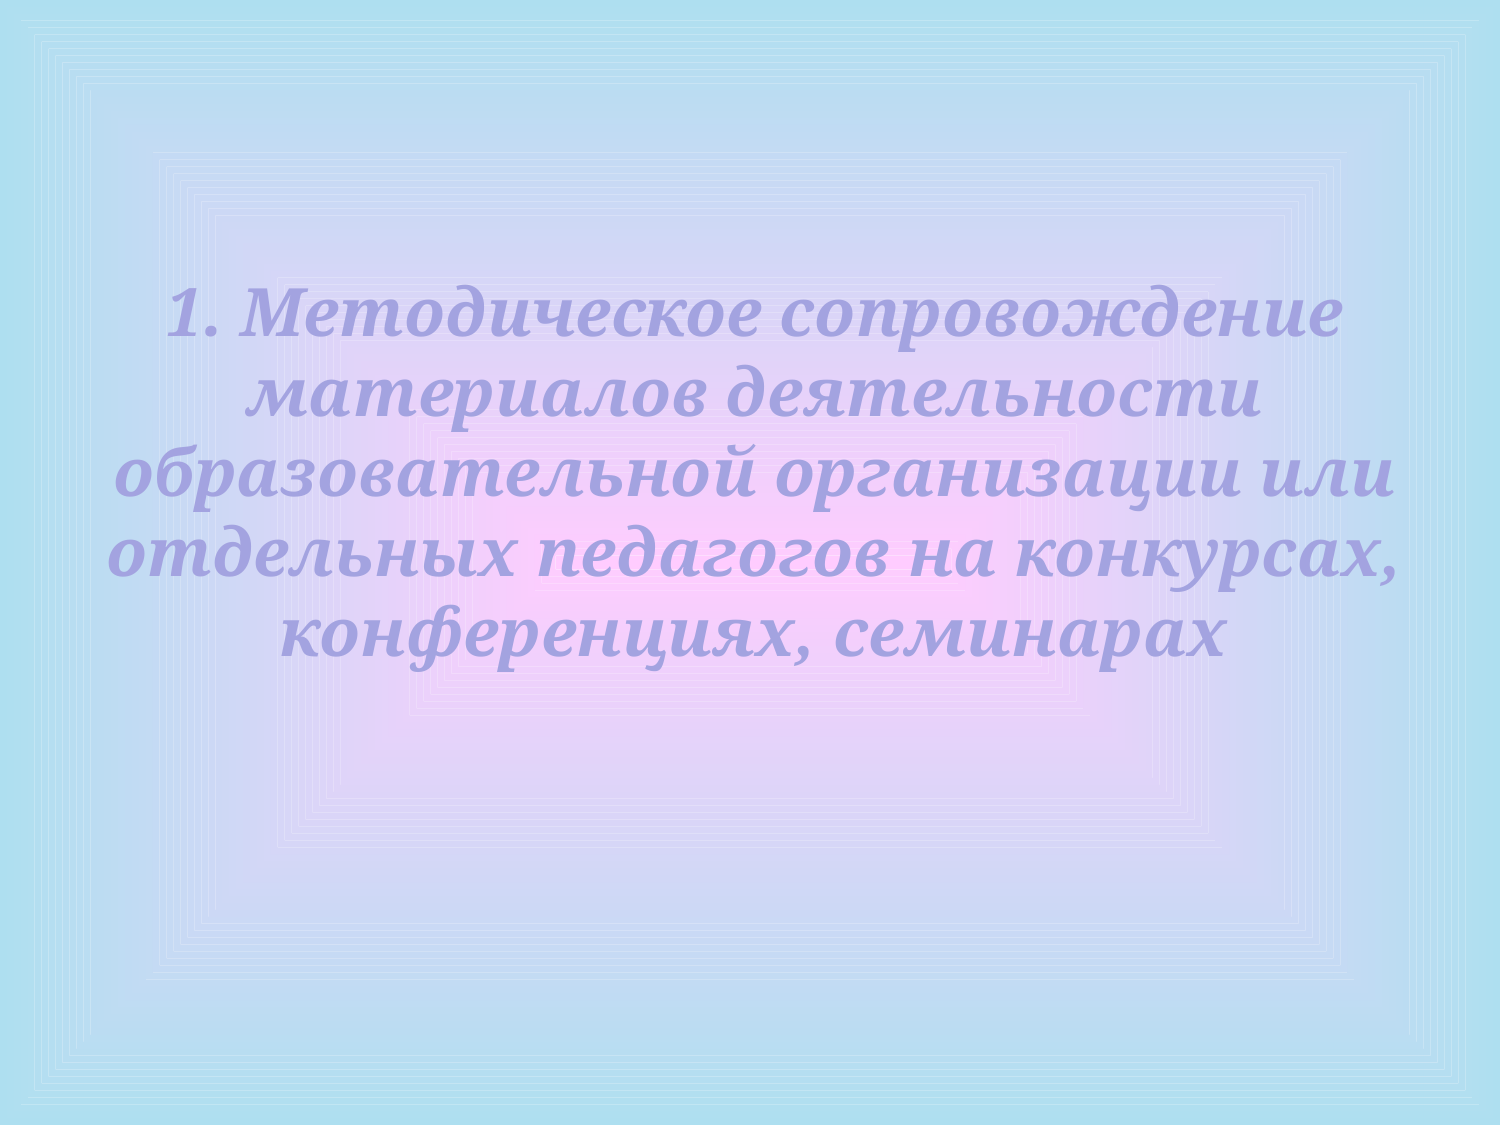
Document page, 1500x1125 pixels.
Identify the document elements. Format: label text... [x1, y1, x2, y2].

text_box 1. Методическое сопровождение материалов деятельности образовательной организации или отдельных педагогов на конкурсах, конференциях, семинарах [37, 262, 1473, 677]
